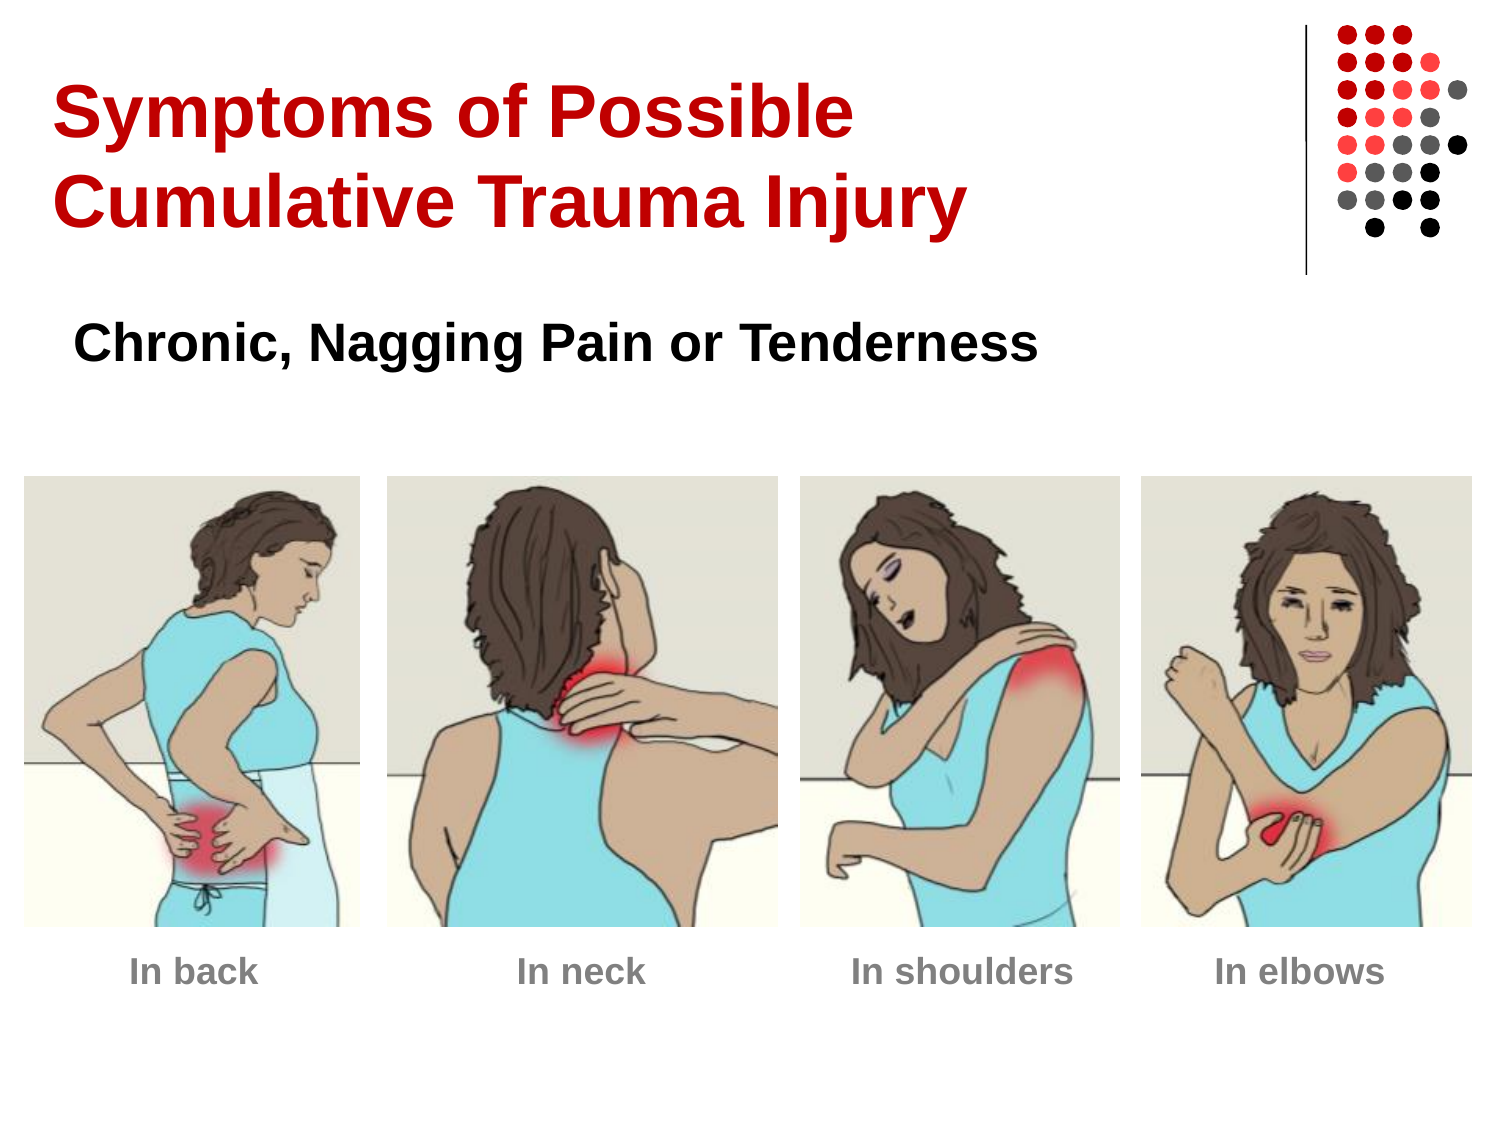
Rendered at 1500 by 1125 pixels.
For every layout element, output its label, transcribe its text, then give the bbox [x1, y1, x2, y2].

picture [24, 476, 361, 927]
picture [1141, 476, 1472, 927]
text_box In back [24, 939, 363, 1000]
picture [799, 476, 1120, 927]
text_box In shoulders [800, 939, 1125, 1000]
text_box In elbows [1137, 939, 1463, 1000]
picture [387, 476, 778, 928]
text_box Chronic, Nagging Pain or Tenderness [58, 299, 1475, 380]
title Symptoms of Possible Cumulative Trauma Injury [37, 37, 1301, 251]
text_box In neck [387, 939, 775, 1000]
